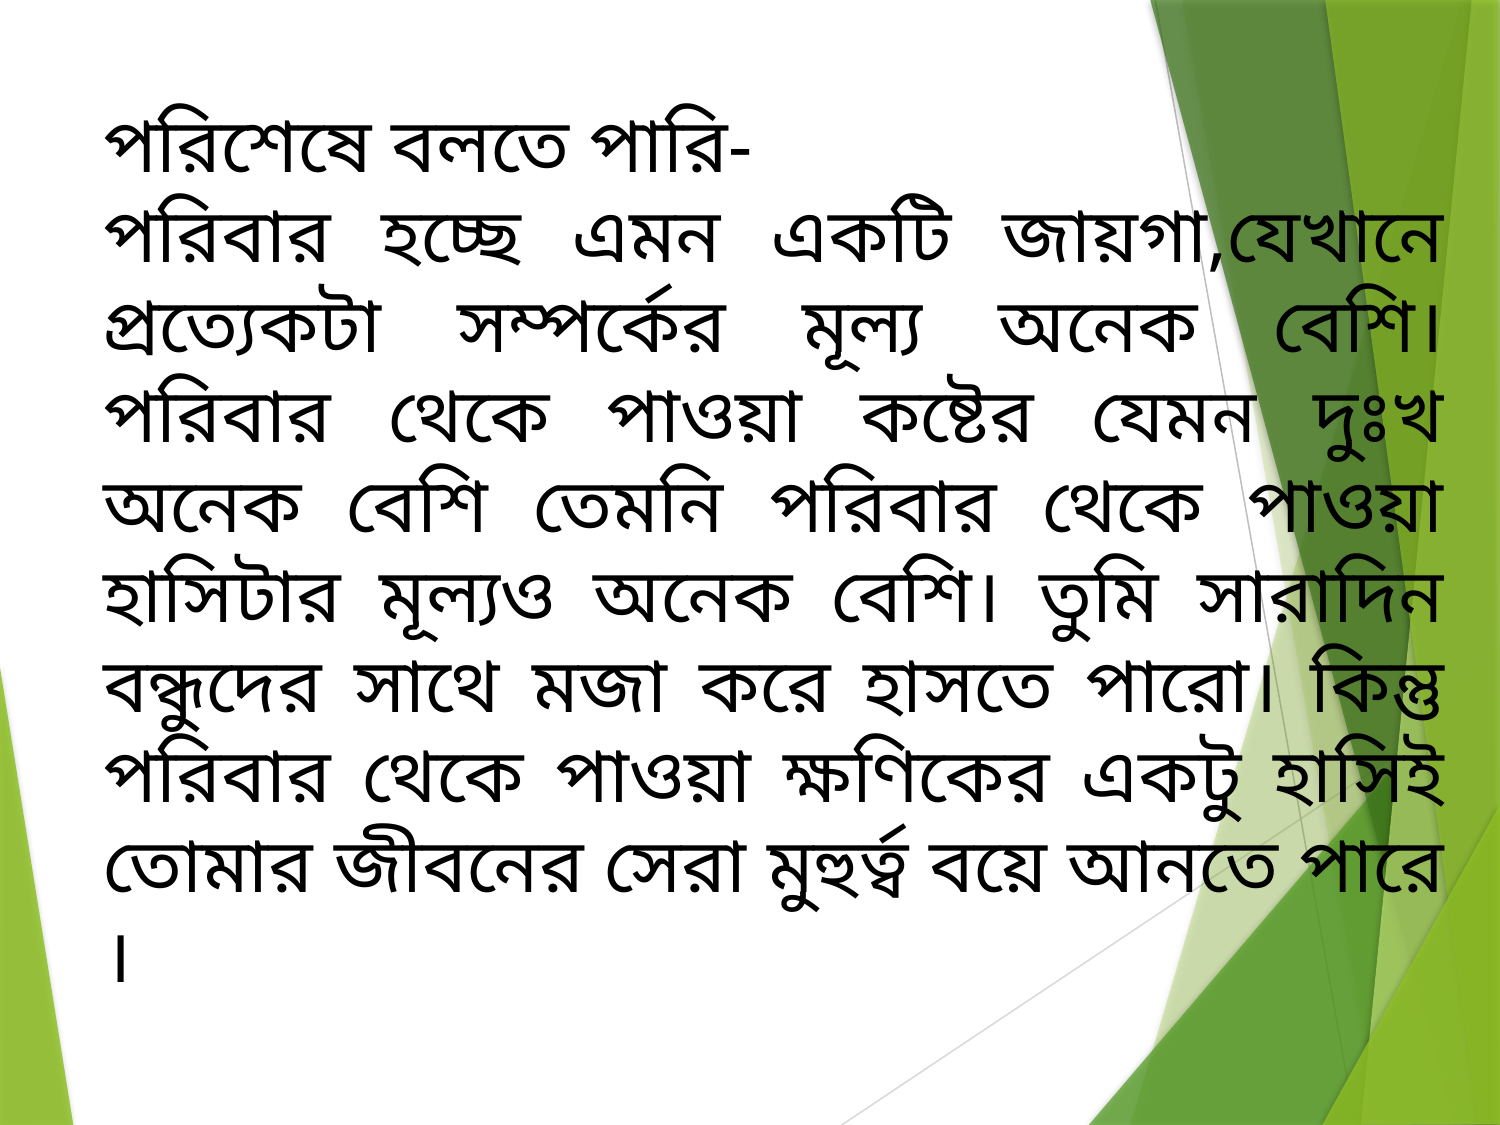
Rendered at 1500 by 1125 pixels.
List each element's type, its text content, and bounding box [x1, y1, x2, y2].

text_box পরিশেষে বলতে পারি- পরিবার হচ্ছে এমন একটি জায়গা,যেখানে প্রত্যেকটা সম্পর্কের মূল্য অনেক বেশি। পরিবার থেকে পাওয়া কষ্টের যেমন দুঃখ অনেক বেশি তেমনি পরিবার থেকে পাওয়া হাসিটার মূল্যও অনেক বেশি। তুমি সারাদিন বন্ধুদের সাথে মজা করে হাসতে পারো। কিন্তু পরিবার থেকে পাওয়া ক্ষণিকের একটু হাসিই তোমার জীবনের সেরা মুহুর্ত্ব বয়ে আনতে পারে । [88, 89, 1459, 1125]
